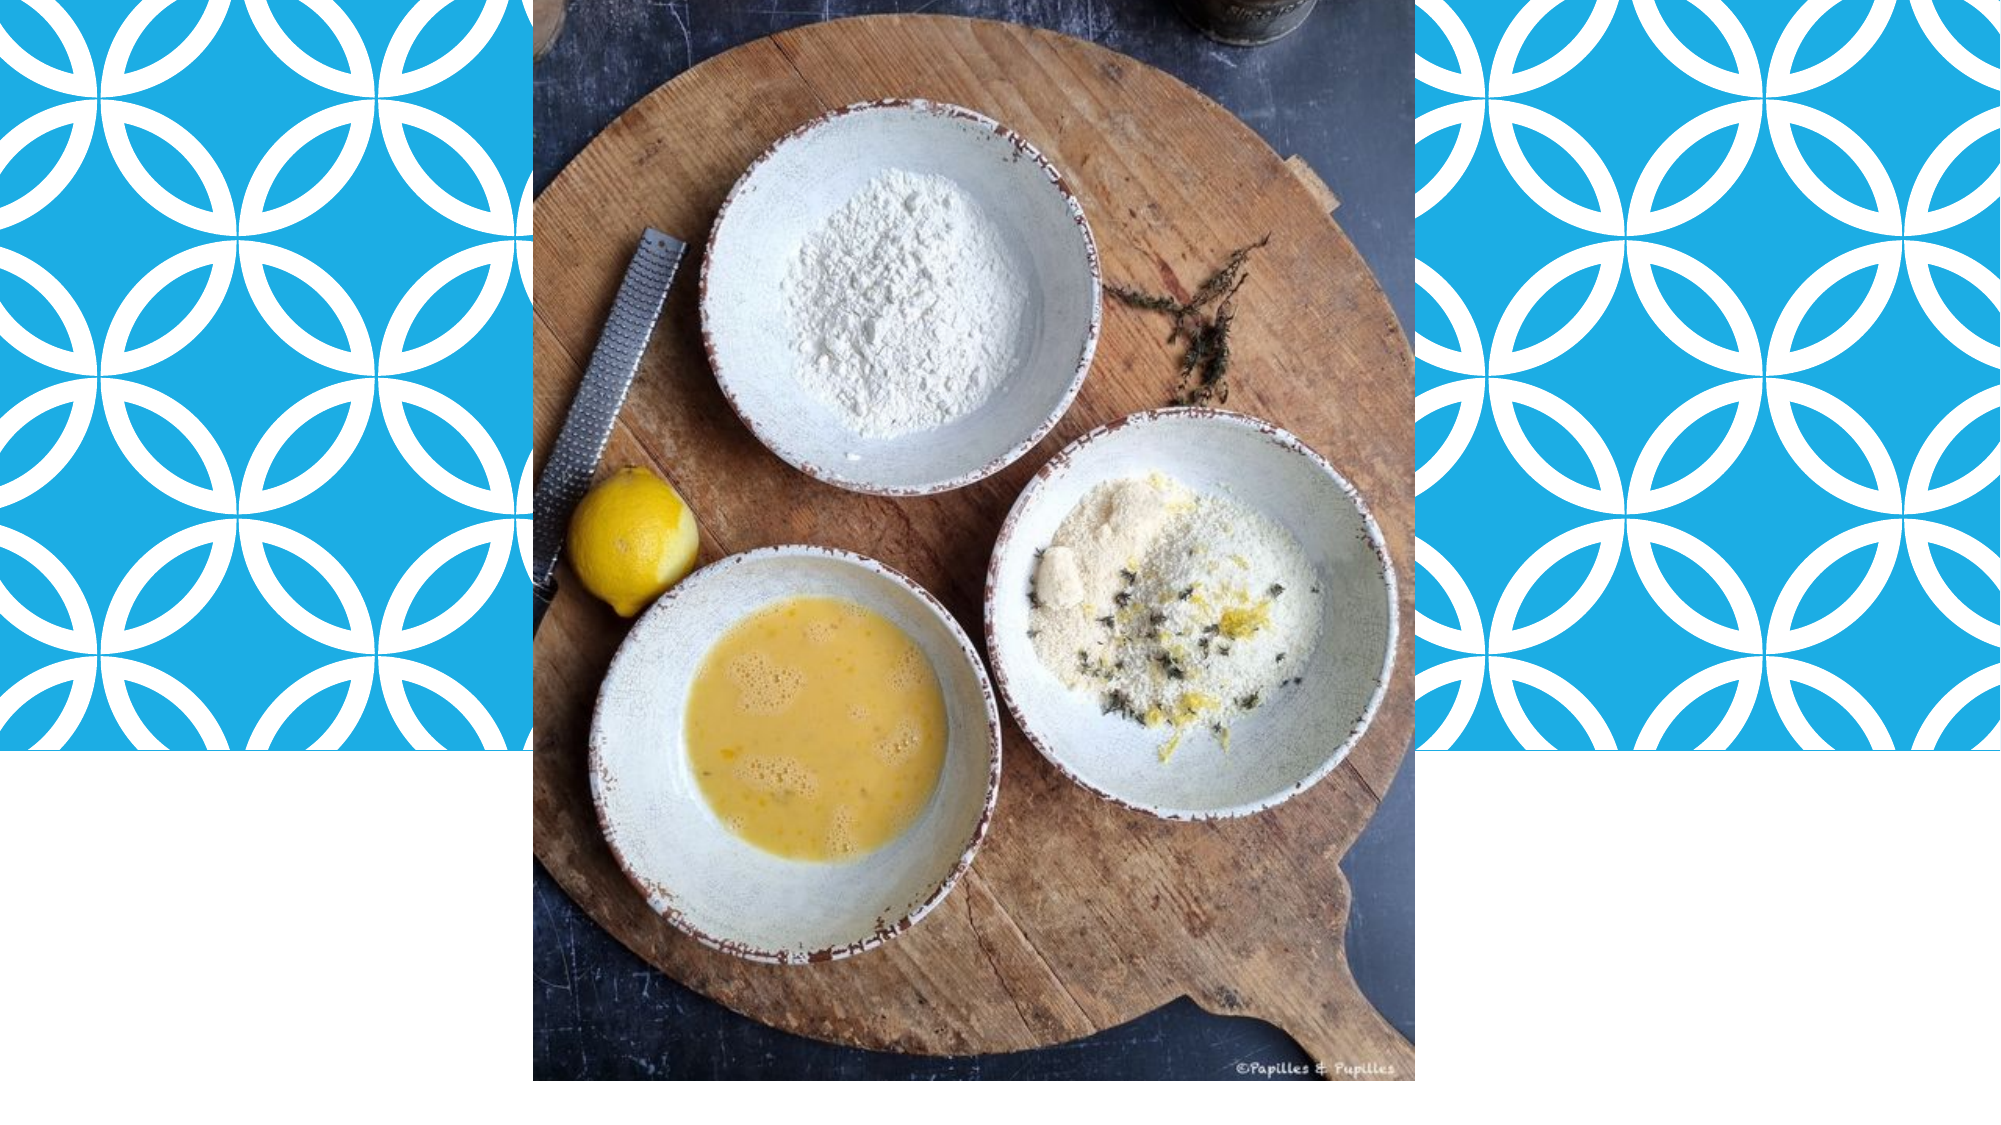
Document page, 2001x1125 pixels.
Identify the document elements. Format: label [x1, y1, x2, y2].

picture [533, 0, 1415, 1081]
